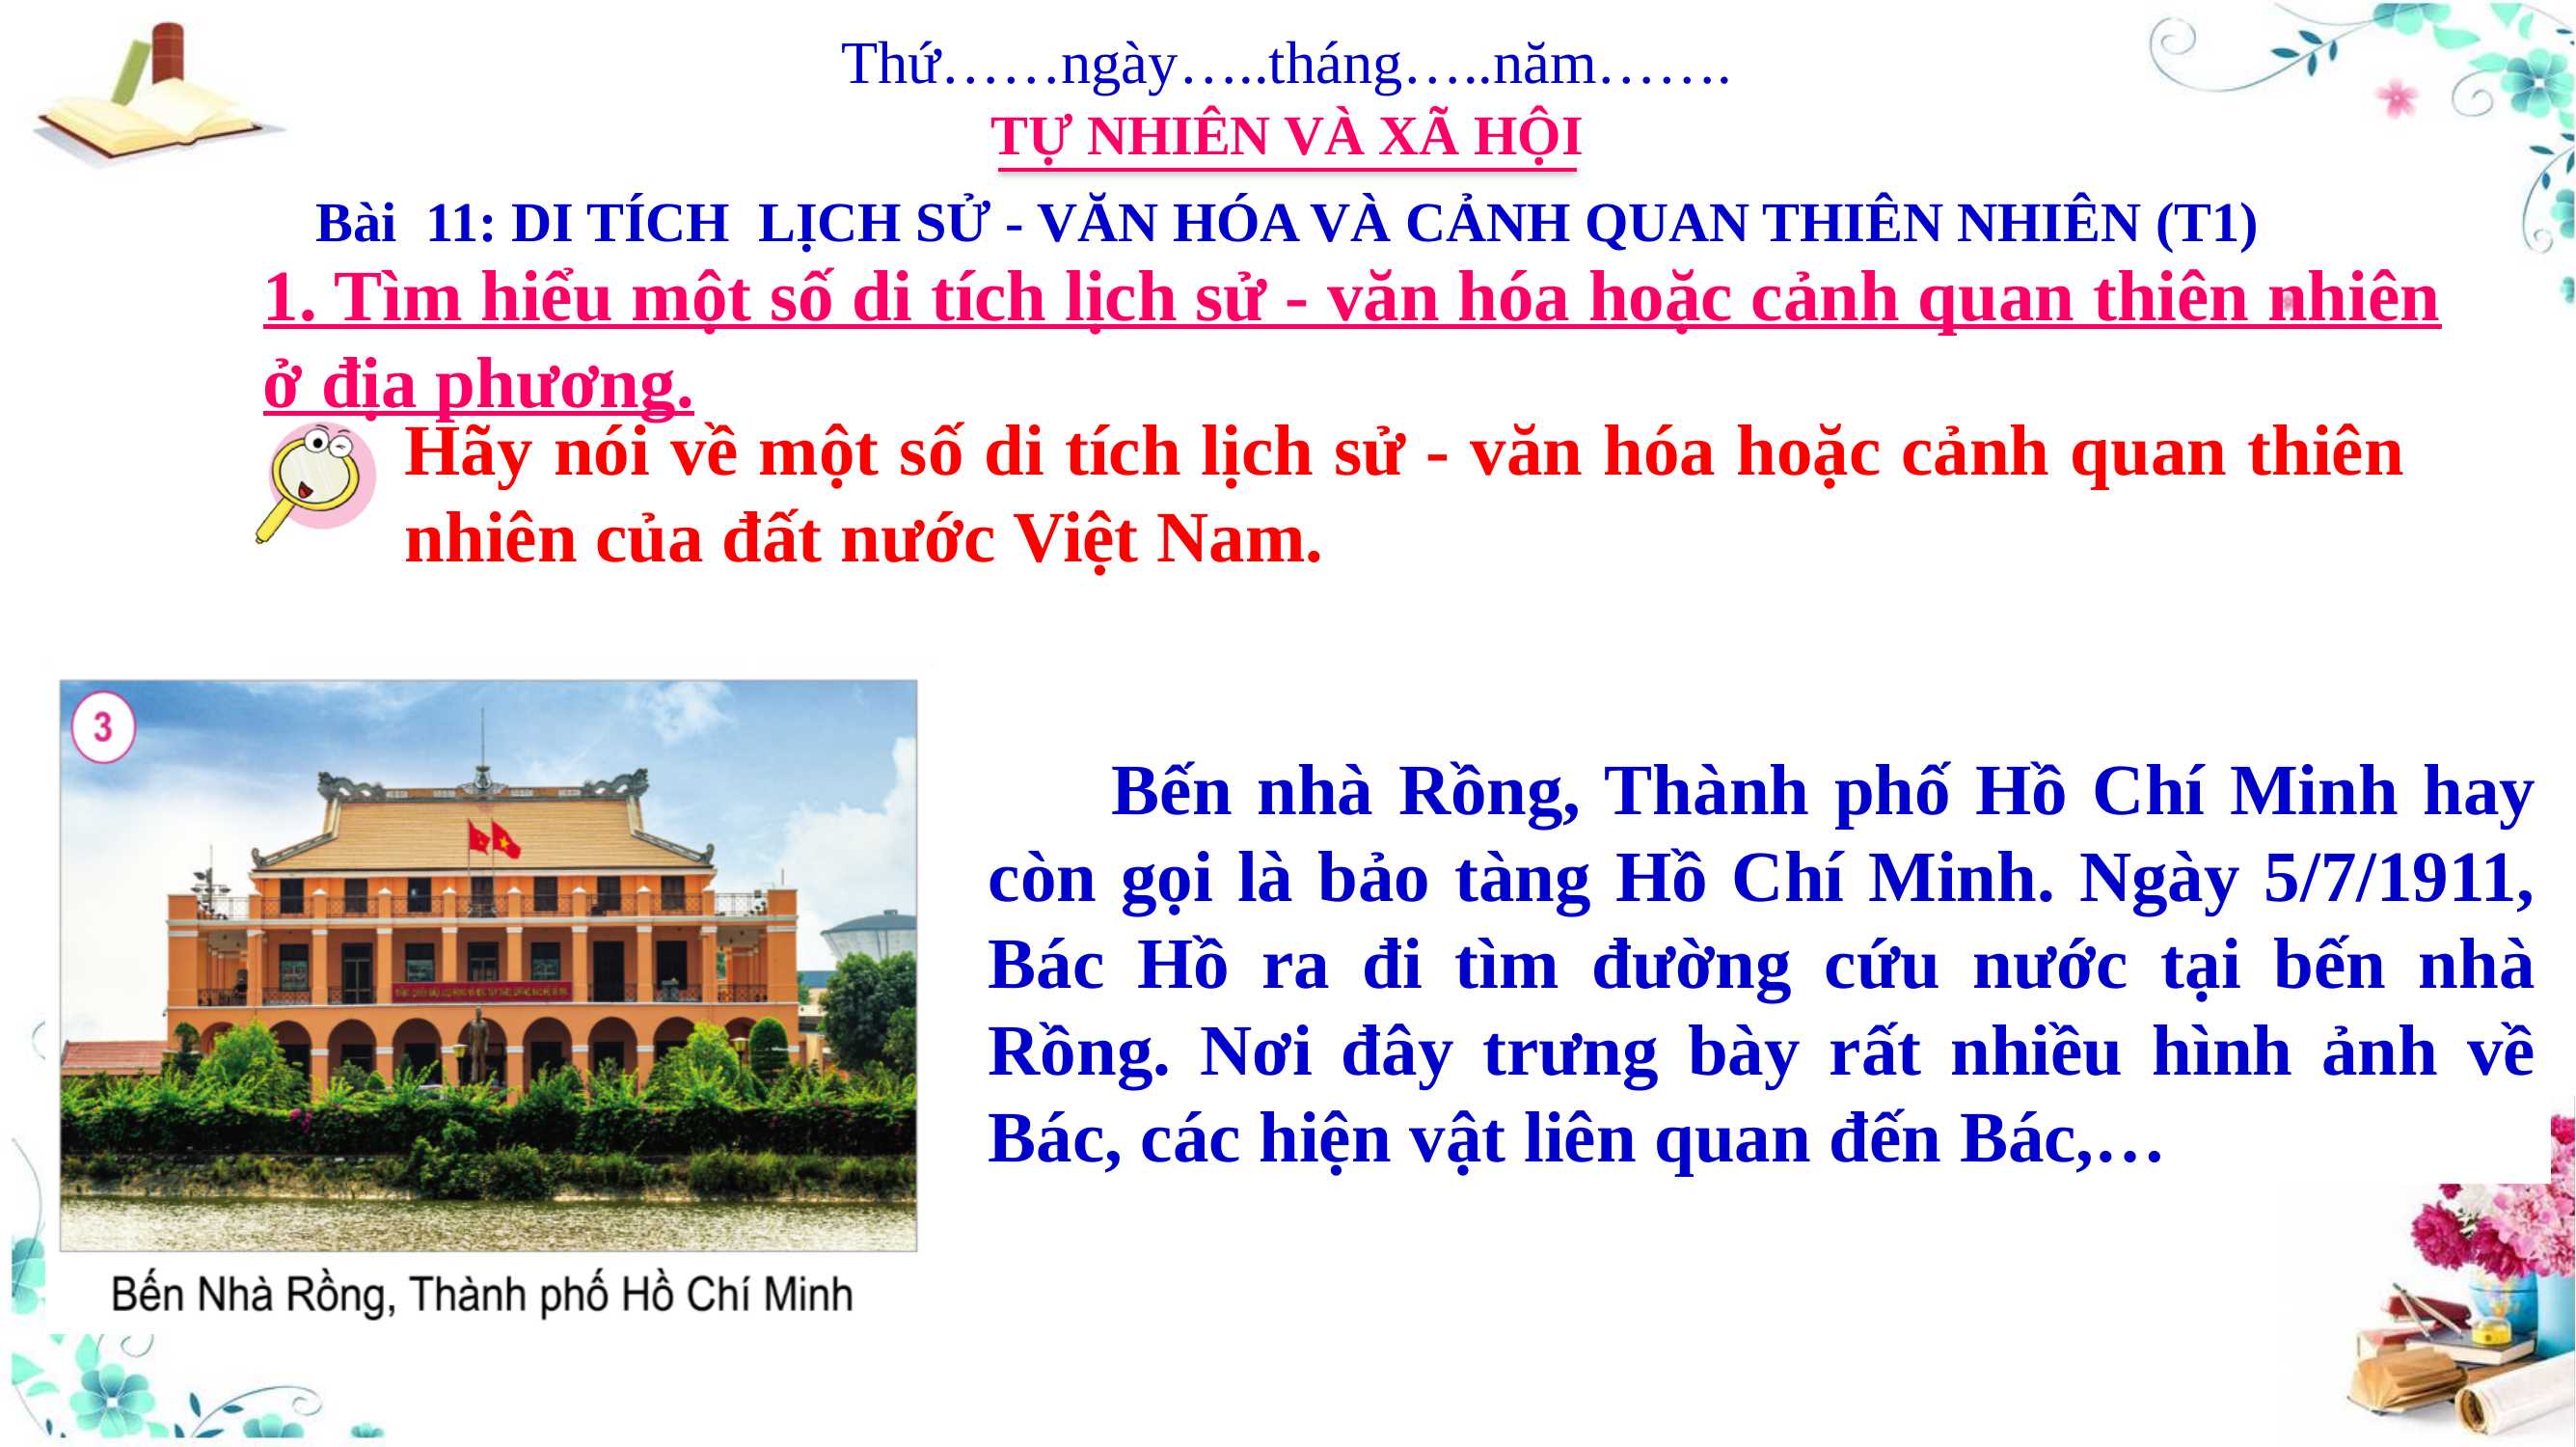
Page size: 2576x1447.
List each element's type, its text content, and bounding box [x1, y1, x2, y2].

text_box Bến nhà Rồng, Thành phố Hồ Chí Minh hay còn gọi là bảo tàng Hồ Chí Minh. Ngày 5/7/1911, Bác Hồ ra đi tìm đường cứu nước tại bến nhà Rồng. Nơi đây trưng bày rất nhiều hình ảnh về Bác, các hiện vật liên quan đến Bác,… [973, 735, 2551, 1185]
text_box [248, 395, 2422, 587]
picture [0, 0, 2576, 1447]
text_box 1. Tìm hiểu một số di tích lịch sử - văn hóa hoặc cảnh quan thiên nhiên ở địa phương. [249, 240, 2479, 429]
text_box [285, 15, 2291, 265]
